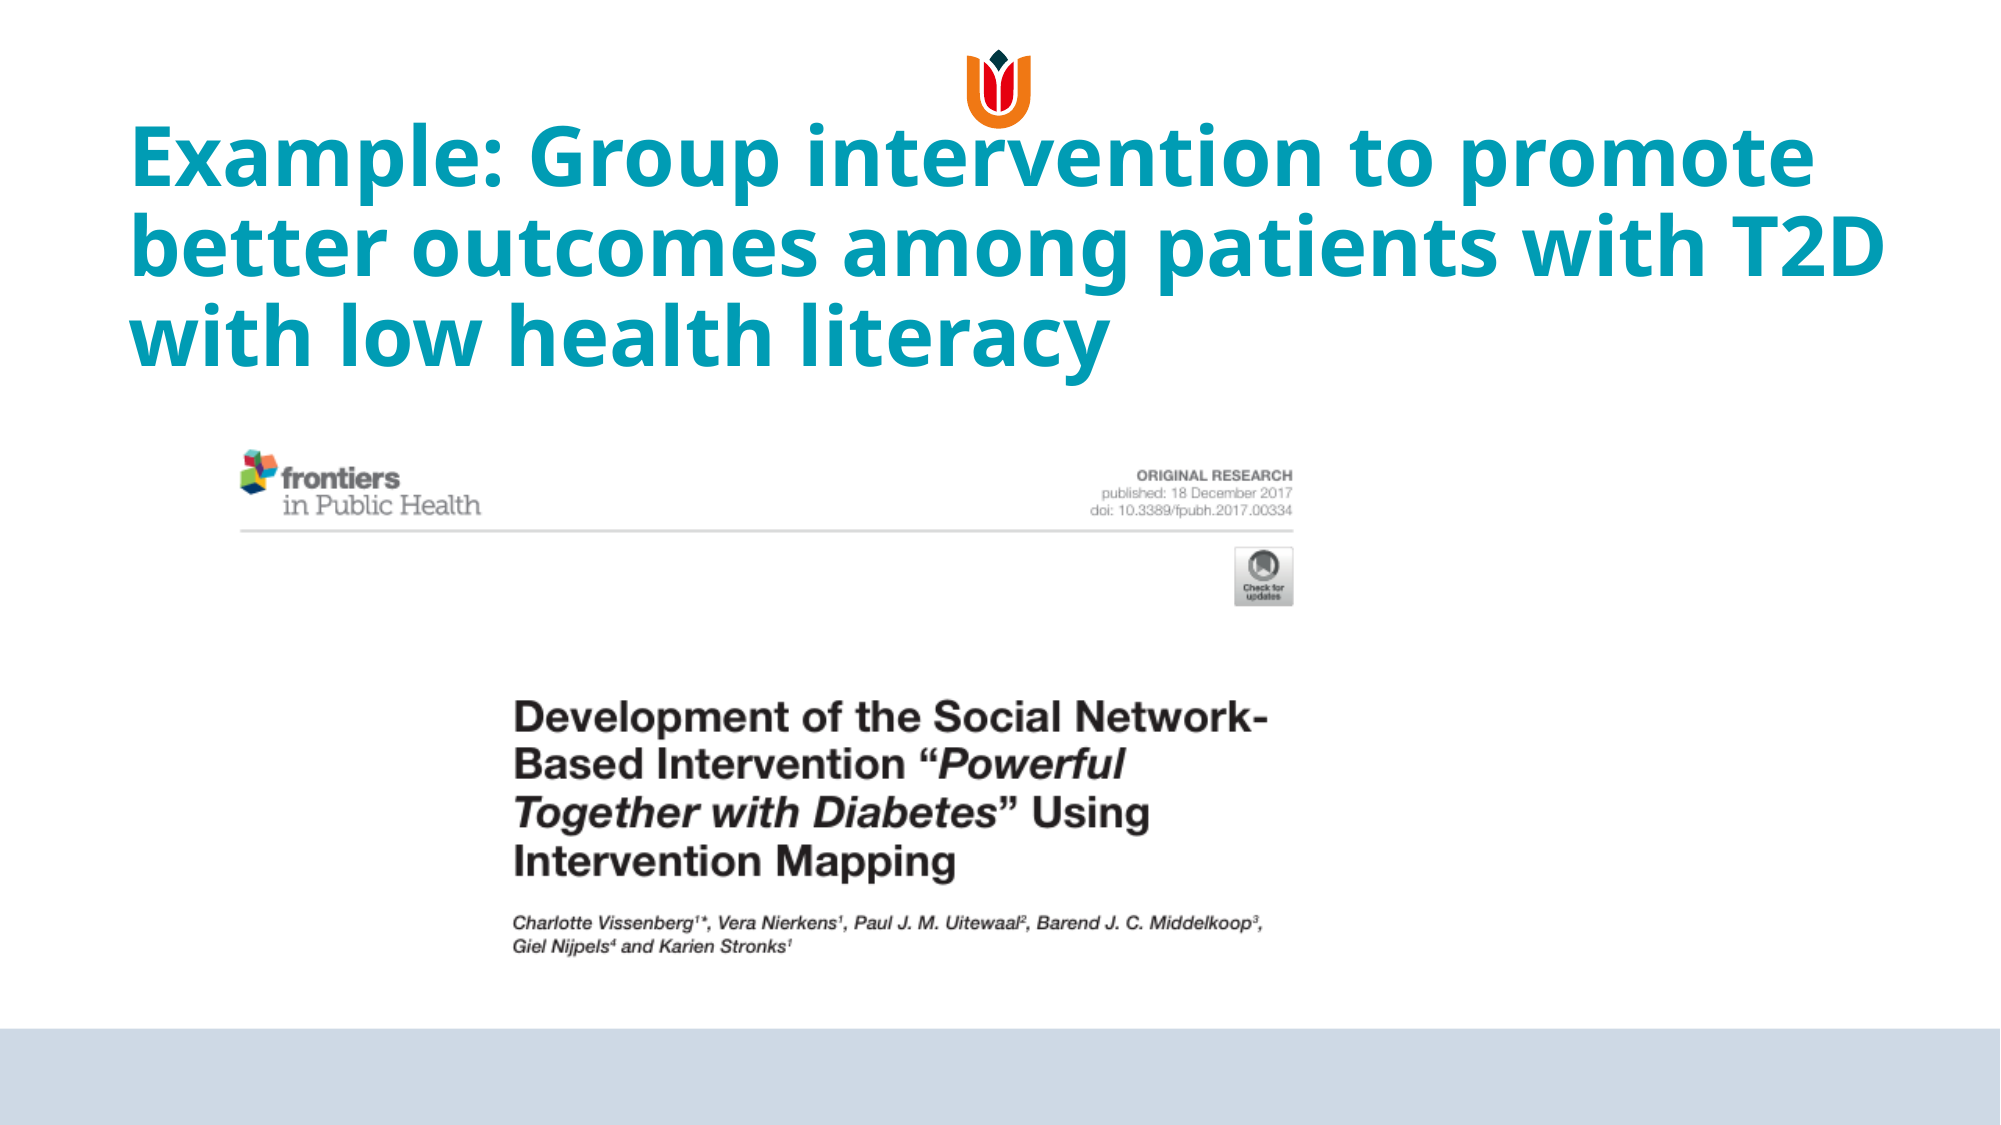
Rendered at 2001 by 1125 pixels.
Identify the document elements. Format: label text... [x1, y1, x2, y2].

list [116, 347, 1858, 964]
title Example: Group intervention to promote better outcomes among patients with T2D with low health literacy [113, 141, 1955, 359]
picture [209, 434, 1319, 964]
